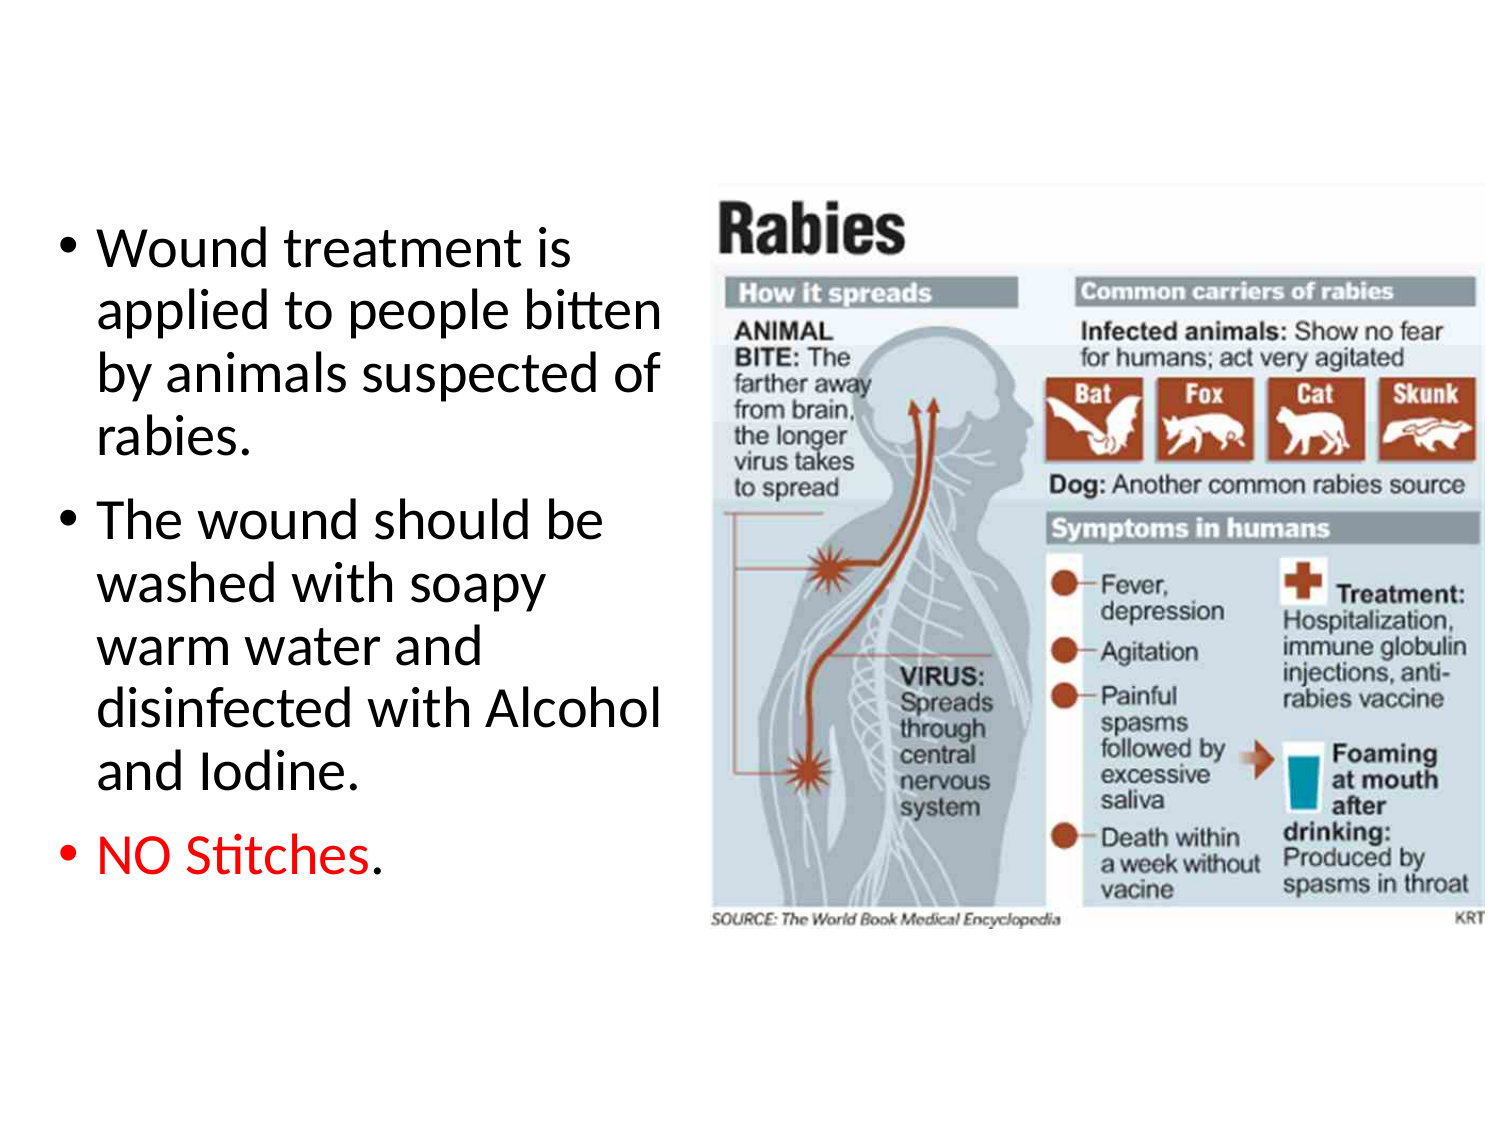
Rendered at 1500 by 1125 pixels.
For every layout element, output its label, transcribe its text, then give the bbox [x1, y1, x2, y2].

list Wound treatment is applied to people bitten by animals suspected of rabies. The wound should be washed with soapy warm water and disinfected with Alcohol and Iodine. NO Stitches. [43, 209, 709, 925]
picture [710, 183, 1485, 929]
